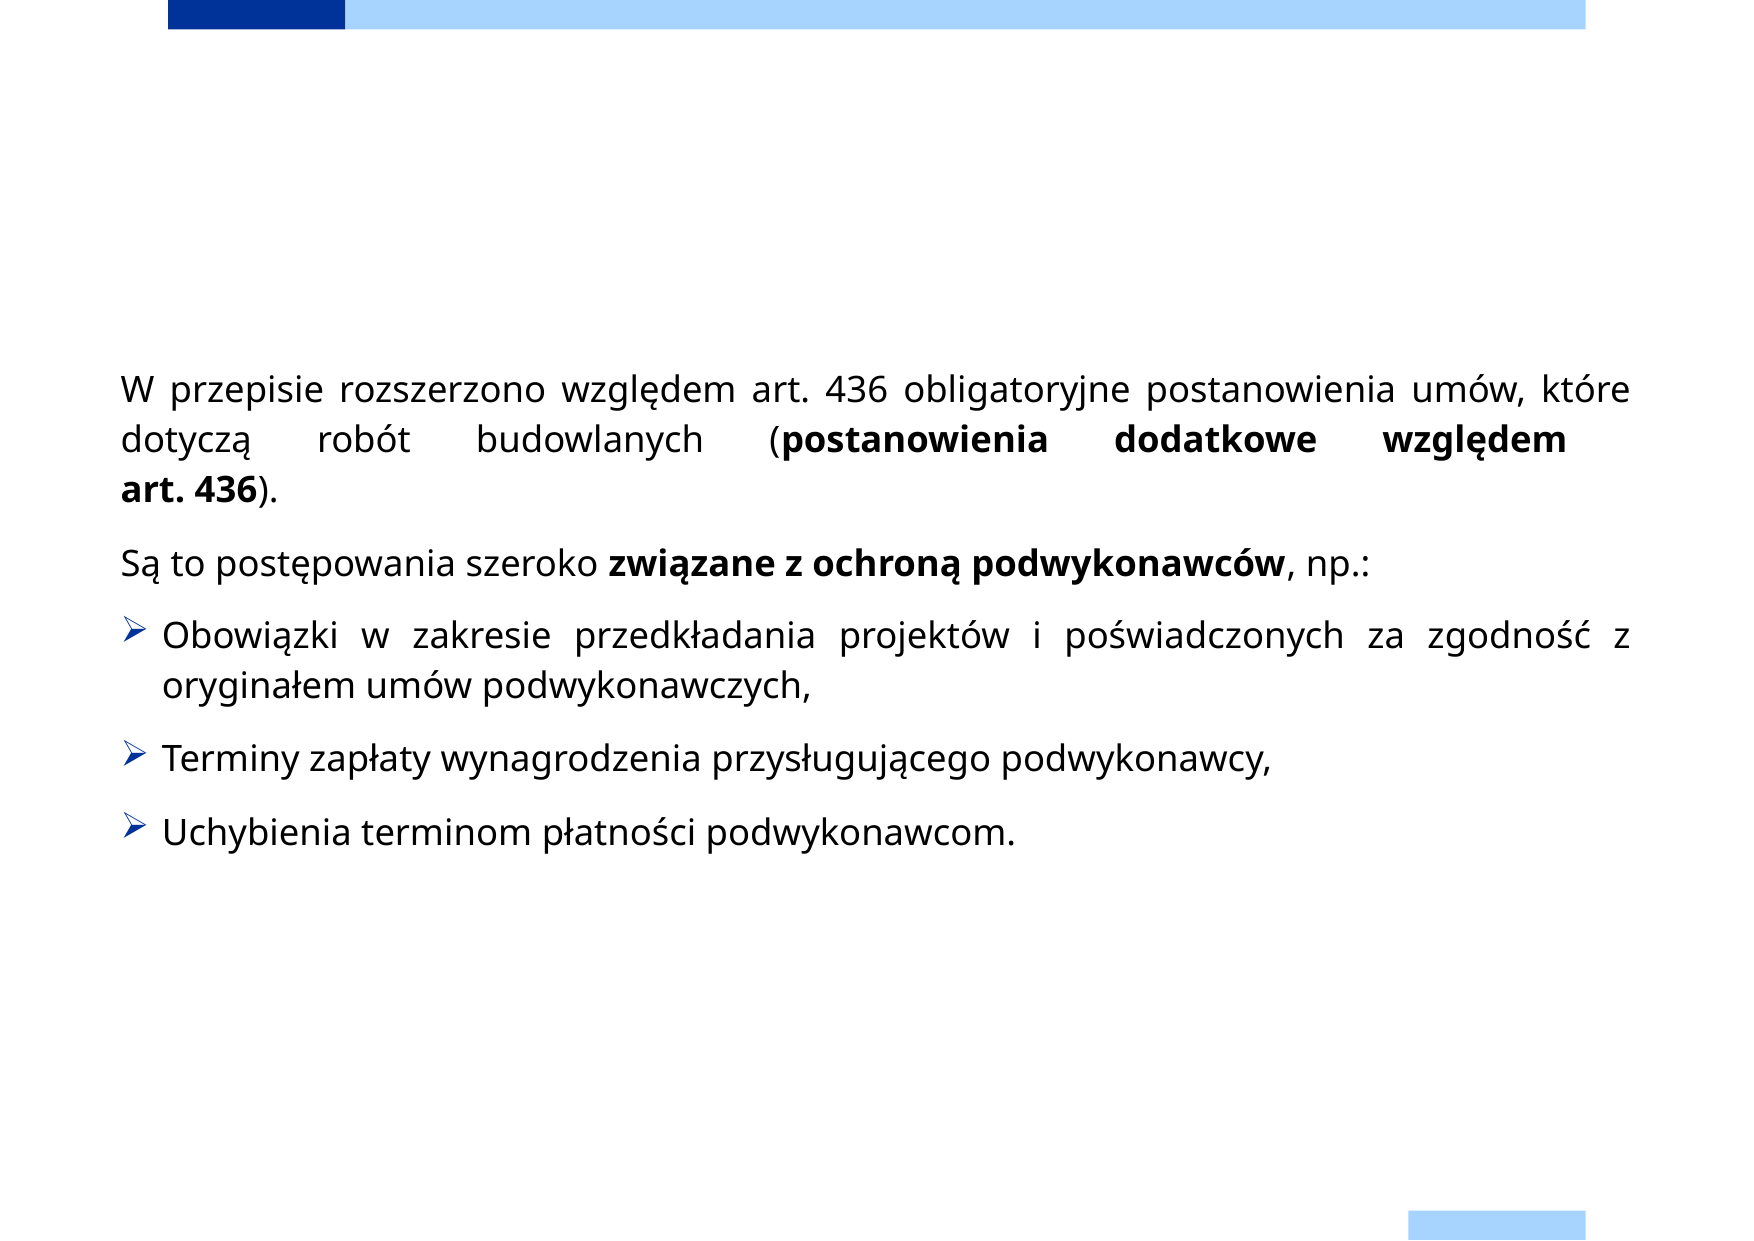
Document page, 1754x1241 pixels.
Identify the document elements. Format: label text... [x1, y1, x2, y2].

list W przepisie rozszerzono względem art. 436 obligatoryjne postanowienia umów, które dotyczą robót budowlanych (postanowienia dodatkowe względem art. 436). Są to postępowania szeroko związane z ochroną podwykonawców, np.: Obowiązki w zakresie przedkładania projektów i poświadczonych za zgodność z oryginałem umów podwykonawczych, Terminy zapłaty wynagrodzenia przysługującego podwykonawcy, Uchybienia terminom płatności podwykonawcom. [120, 359, 1634, 774]
